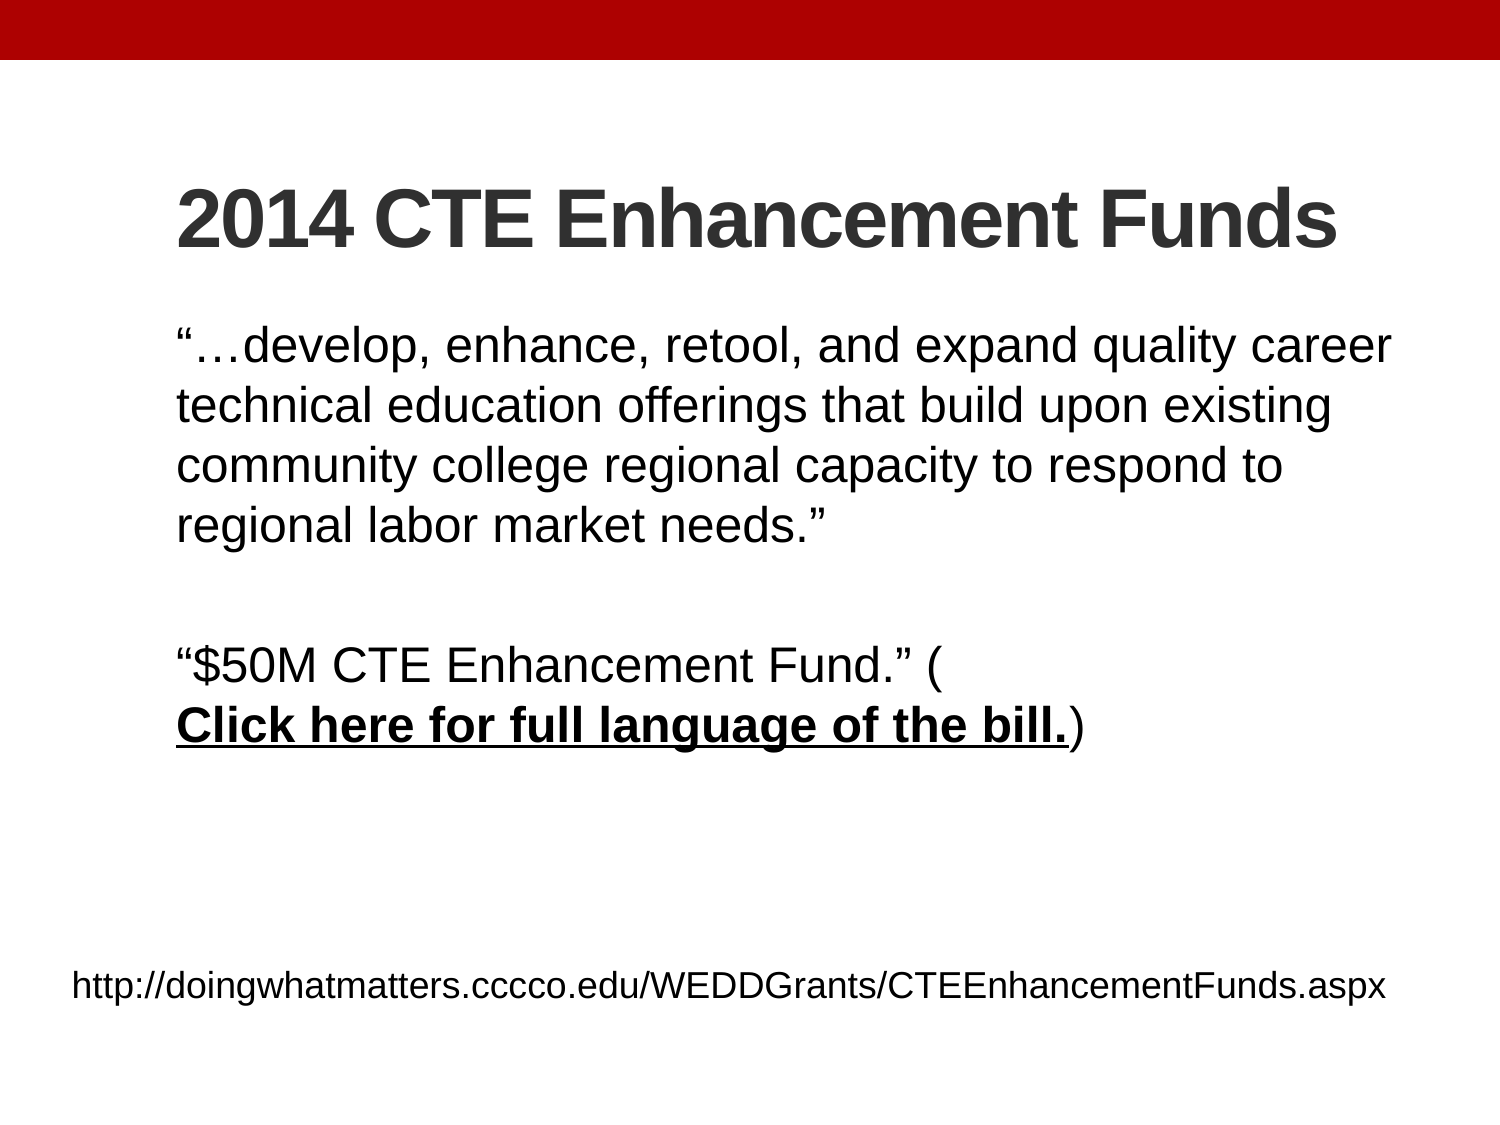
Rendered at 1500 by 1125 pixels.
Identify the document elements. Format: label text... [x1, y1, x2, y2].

text_box http://doingwhatmatters.cccco.edu/WEDDGrants/CTEEnhancementFunds.aspx [56, 953, 1425, 1014]
list “…develop, enhance, retool, and expand quality career technical education offerings that build upon existing community college regional capacity to respond to regional labor market needs.” “$50M CTE Enhancement Fund.” (Click here for full language of the bill.) [161, 305, 1425, 953]
title 2014 CTE Enhancement Funds [161, 75, 1425, 305]
